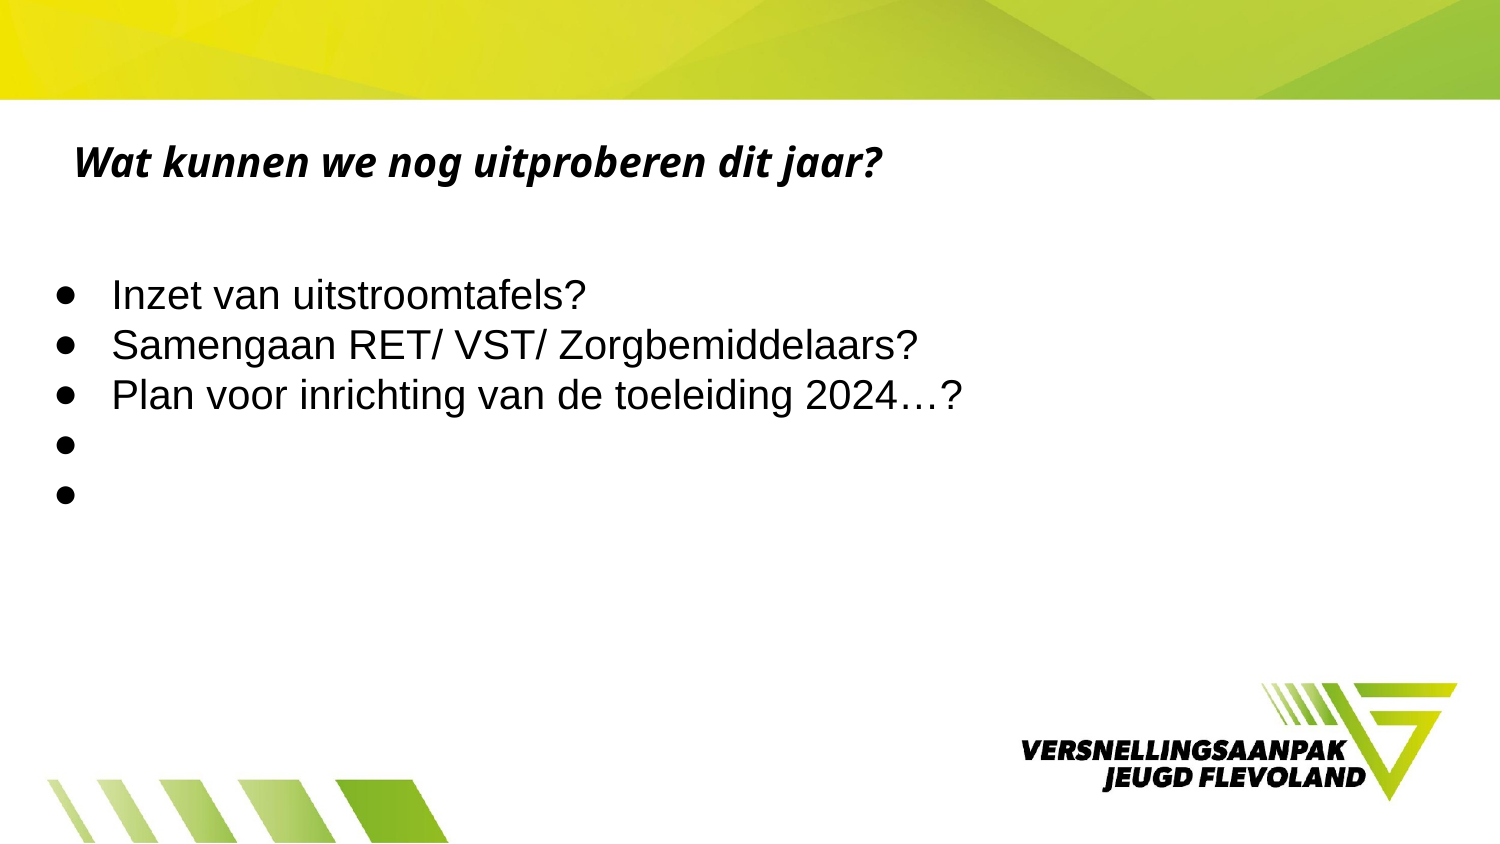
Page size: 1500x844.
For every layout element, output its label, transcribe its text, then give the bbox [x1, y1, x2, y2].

text_box Wat kunnen we nog uitproberen dit jaar? [58, 141, 1208, 201]
text_box Inzet van uitstroomtafels? Samengaan RET/ VST/ Zorgbemiddelaars? Plan voor inrichting van de toeleiding 2024…? [21, 253, 1349, 534]
picture [0, 568, 1500, 844]
picture [0, 0, 1500, 132]
